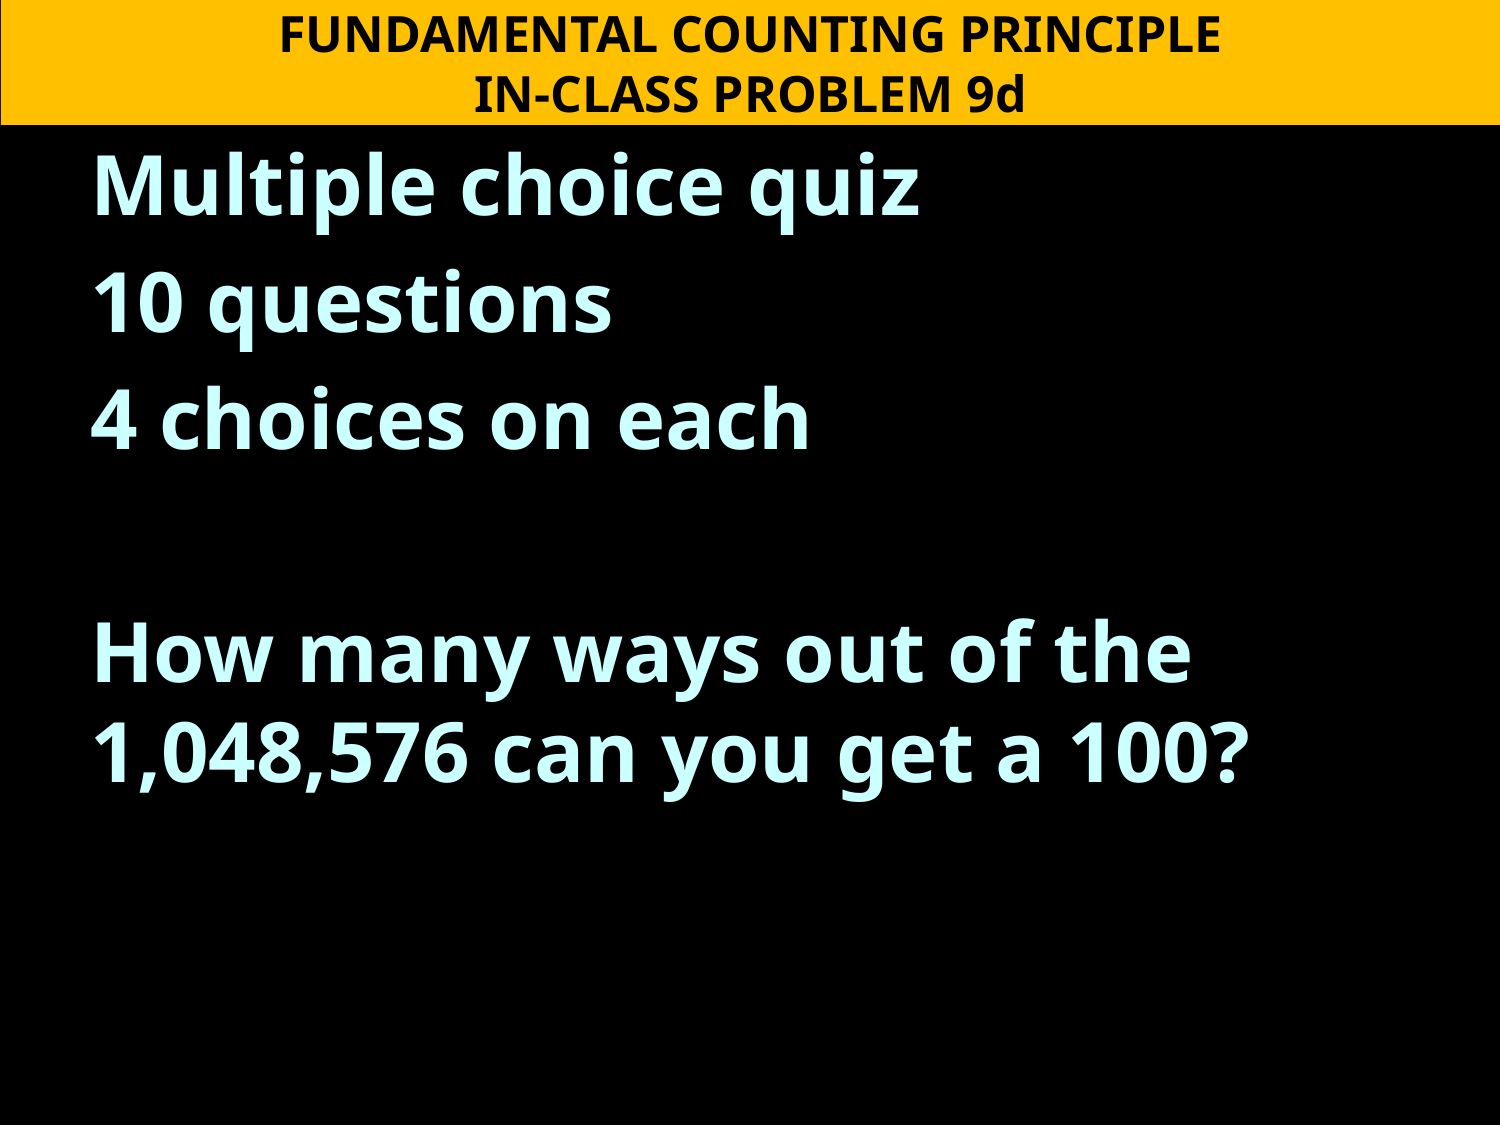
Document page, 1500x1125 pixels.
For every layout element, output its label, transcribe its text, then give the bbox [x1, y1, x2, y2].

text_box Multiple choice quiz 10 questions 4 choices on each How many ways out of the 1,048,576 can you get a 100? [74, 125, 1425, 1050]
text_box FUNDAMENTAL COUNTING PRINCIPLE IN-CLASS PROBLEM 9d [0, 0, 1500, 125]
